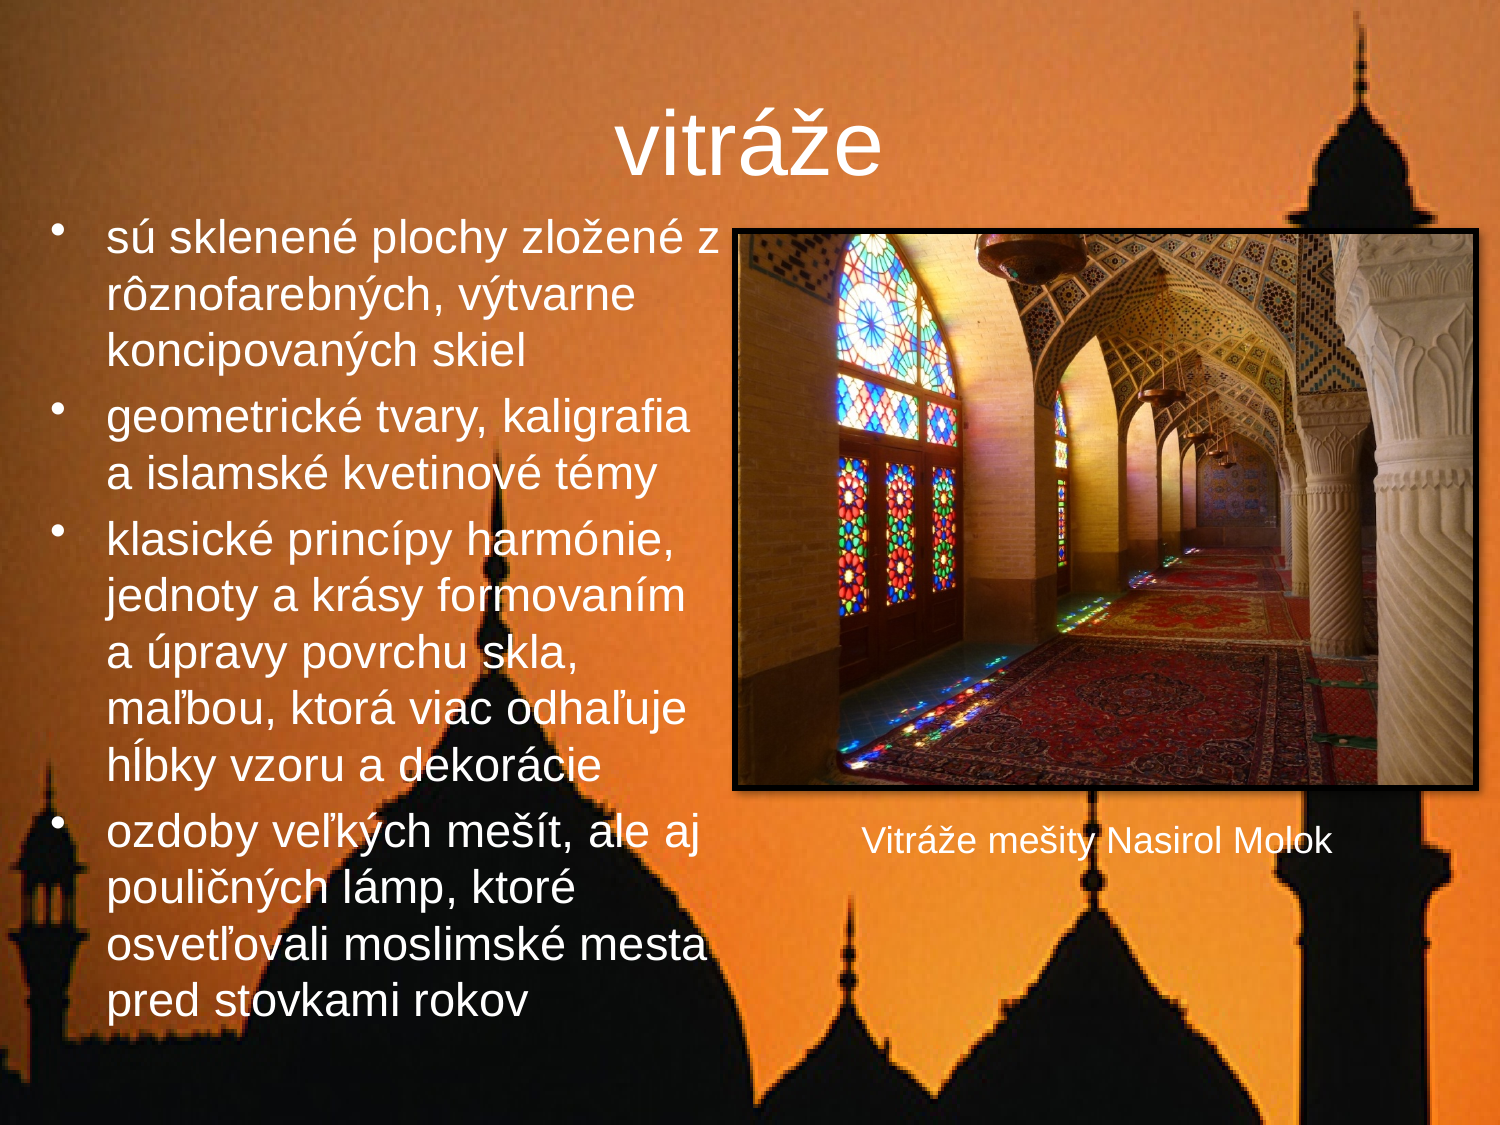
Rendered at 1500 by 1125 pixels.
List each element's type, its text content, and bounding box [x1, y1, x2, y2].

list sú sklenené plochy zložené z rôznofarebných, výtvarne koncipovaných skiel geometrické tvary, kaligrafia a islamské kvetinové témy klasické princípy harmónie, jednoty a krásy formovaním a úpravy povrchu skla, maľbou, ktorá viac odhaľuje hĺbky vzoru a dekorácie ozdoby veľkých mešít, ale aj pouličných lámp, ktoré osvetľovali moslimské mesta pred stovkami rokov [34, 198, 739, 1055]
text_box Vitráže mešity Nasirol Molok [846, 808, 1348, 869]
title vitráže [74, 44, 1426, 227]
picture [0, 0, 1500, 1125]
